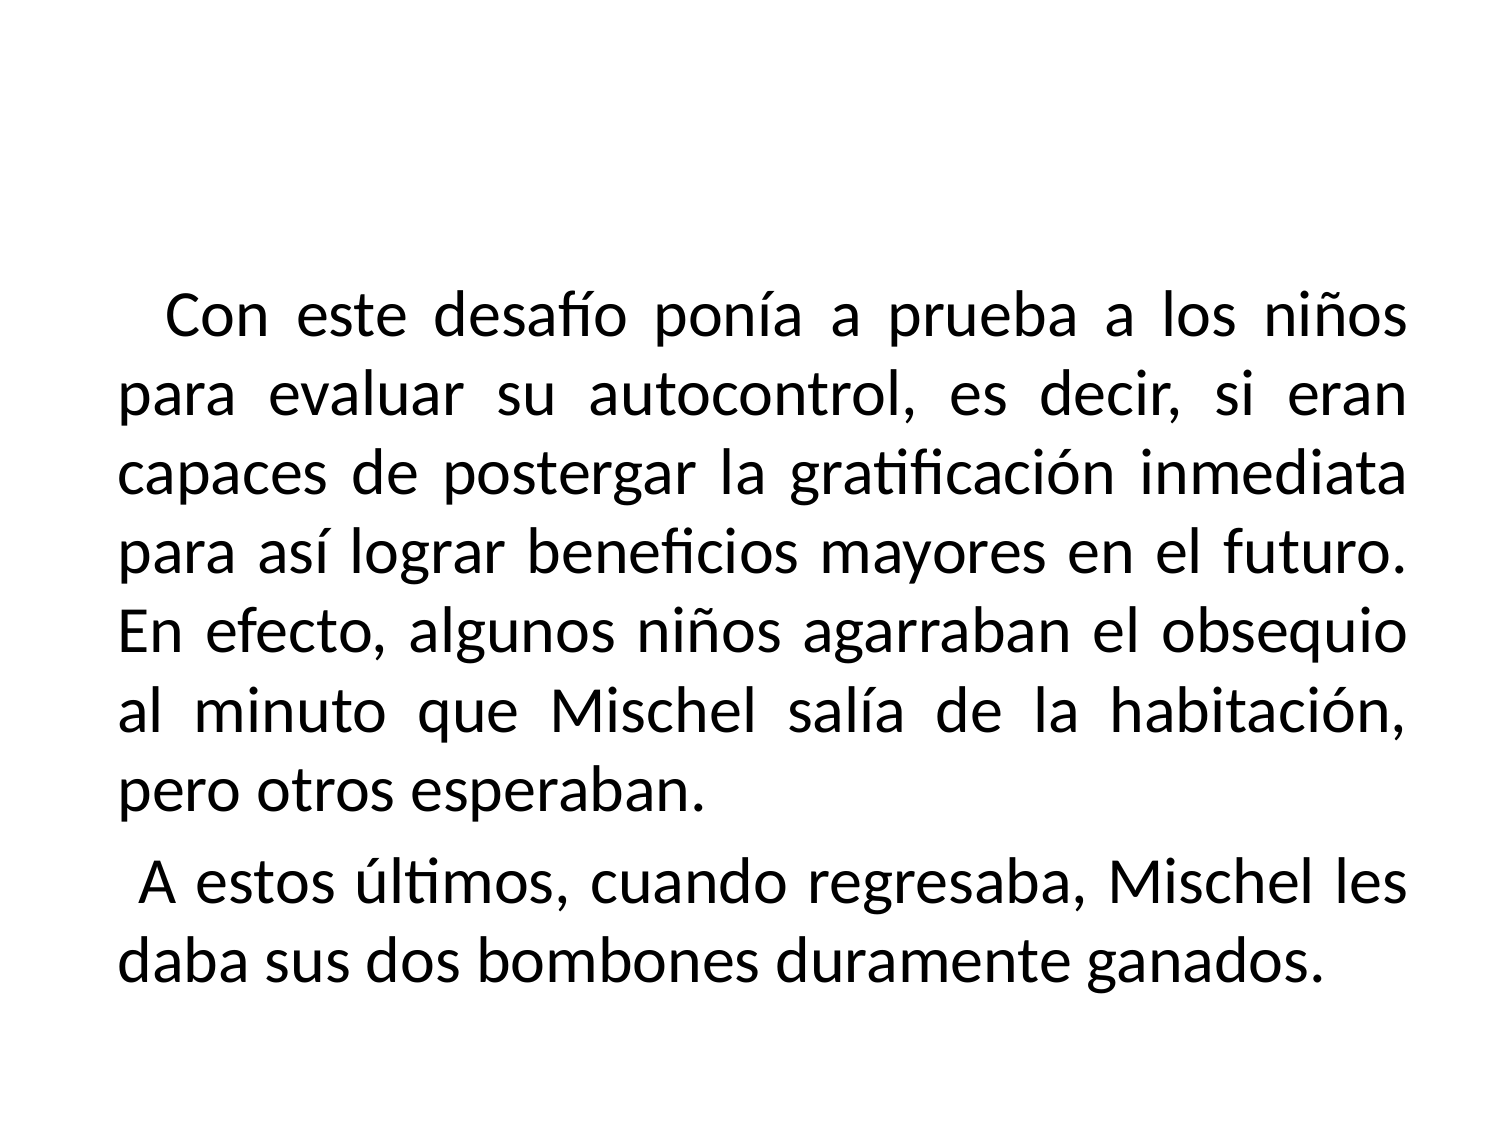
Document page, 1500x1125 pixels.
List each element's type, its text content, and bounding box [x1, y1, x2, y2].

list Con este desafío ponía a prueba a los niños para evaluar su autocontrol, es decir, si eran capaces de postergar la gratificación inmediata para así lograr beneficios mayores en el futuro. En efecto, algunos niños agarraban el obsequio al minuto que Mischel salía de la habitación, pero otros esperaban. A estos últimos, cuando regresaba, Mischel les daba sus dos bombones duramente ganados. [46, 262, 1425, 1005]
